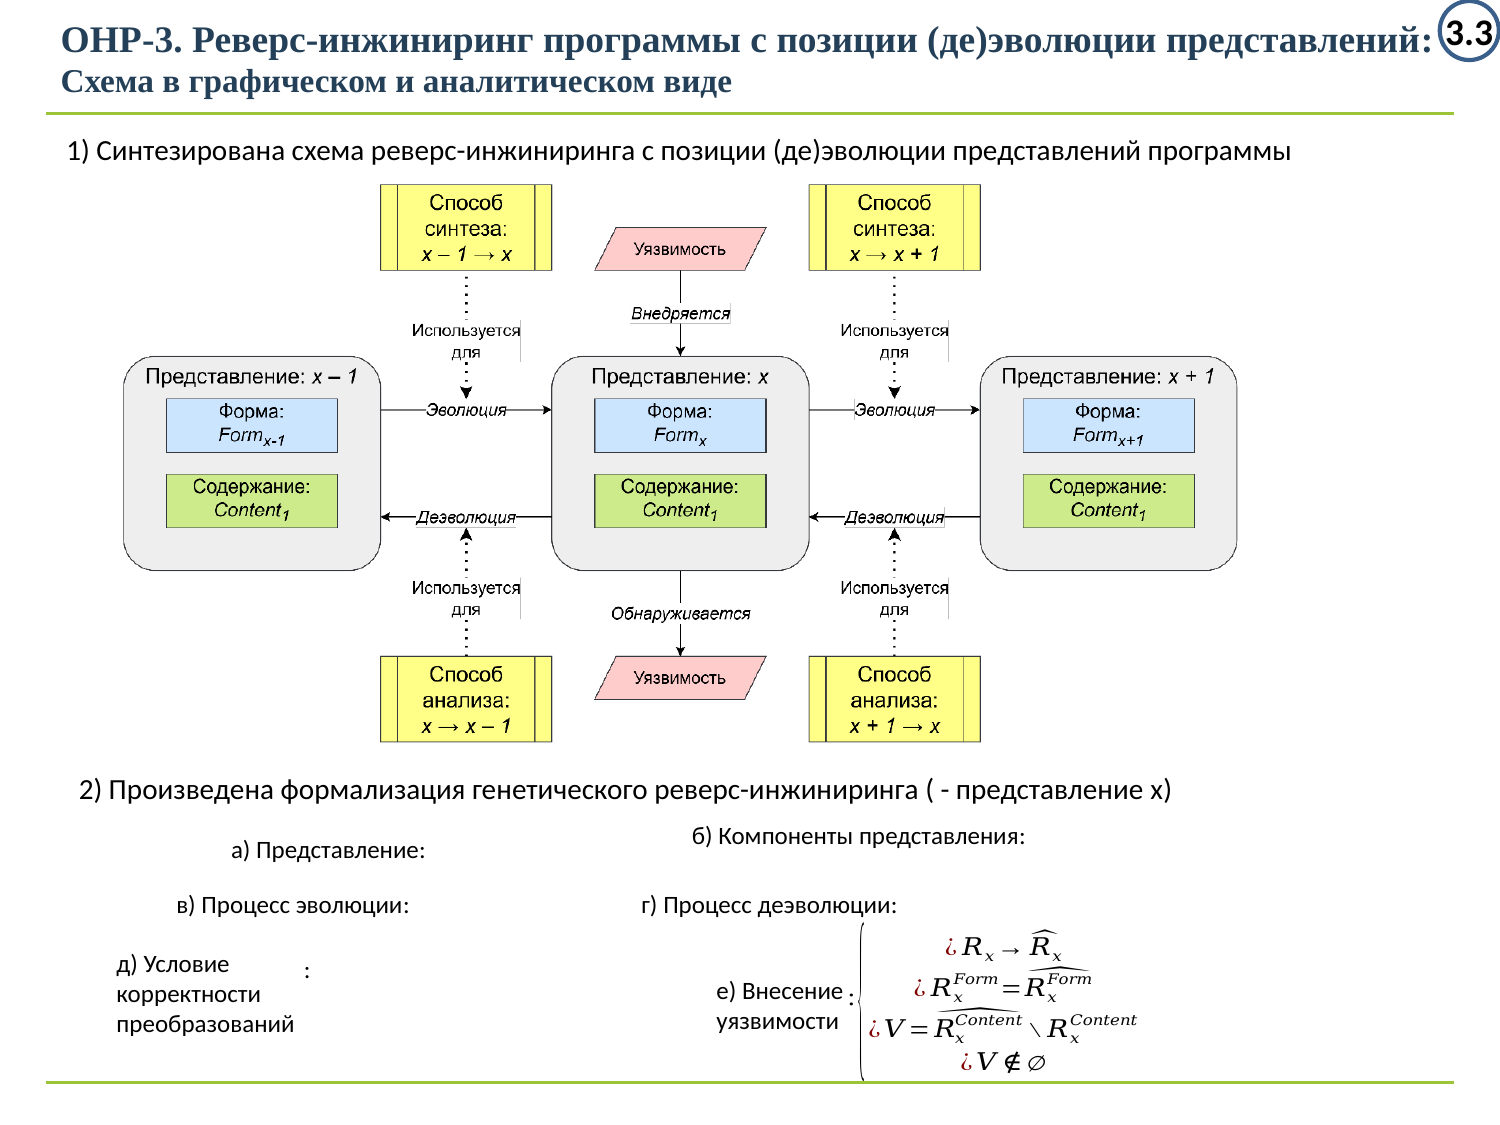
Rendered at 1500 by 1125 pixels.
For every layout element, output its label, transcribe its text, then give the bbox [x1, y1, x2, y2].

text_box е) Внесение уязвимости [701, 967, 859, 1042]
picture [111, 173, 1248, 753]
text_box д) Условие корректности преобразований [101, 940, 310, 1046]
text_box ОНР-3. Реверс-инжиниринг программы с позиции (де)эволюции представлений: Схема в графическом и аналитическом виде [45, 7, 1454, 107]
text_box 1) Синтезирована схема реверс-инжиниринга с позиции (де)эволюции представлений программы [51, 123, 1308, 174]
text_box 3.3 [1437, 0, 1500, 63]
